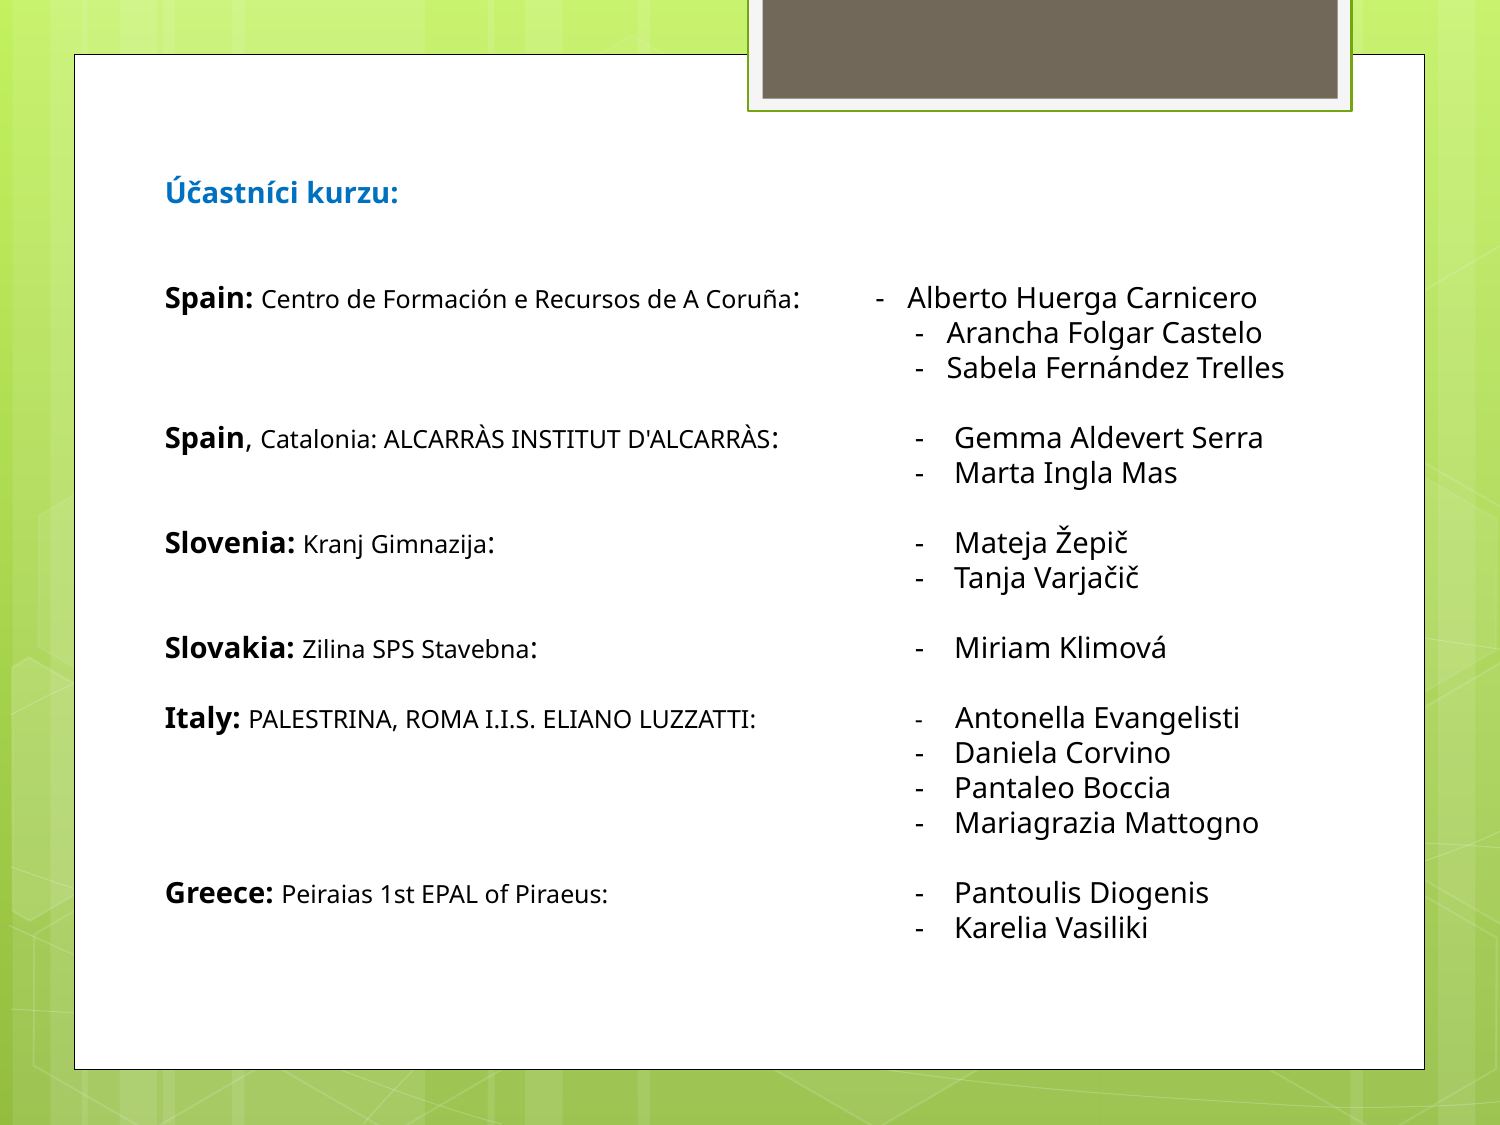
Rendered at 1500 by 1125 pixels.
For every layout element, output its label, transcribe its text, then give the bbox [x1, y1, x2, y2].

text_box Účastníci kurzu: Spain: Centro de Formación e Recursos de A Coruña: - Alberto Huerga Carnicero - Arancha Folgar Castelo - Sabela Fernández Trelles Spain, Catalonia: ALCARRÀS INSTITUT D'ALCARRÀS: - Gemma Aldevert Serra - Marta Ingla Mas Slovenia: Kranj Gimnazija: - Mateja Žepič - Tanja Varjačič Slovakia: Zilina SPS Stavebna: - Miriam Klimová Italy: PALESTRINA, ROMA I.I.S. ELIANO LUZZATTI: - Antonella Evangelisti - Daniela Corvino - Pantaleo Boccia - Mariagrazia Mattogno Greece: Peiraias 1st EPAL of Piraeus: - Pantoulis Diogenis - Karelia Vasiliki [150, 62, 1375, 952]
